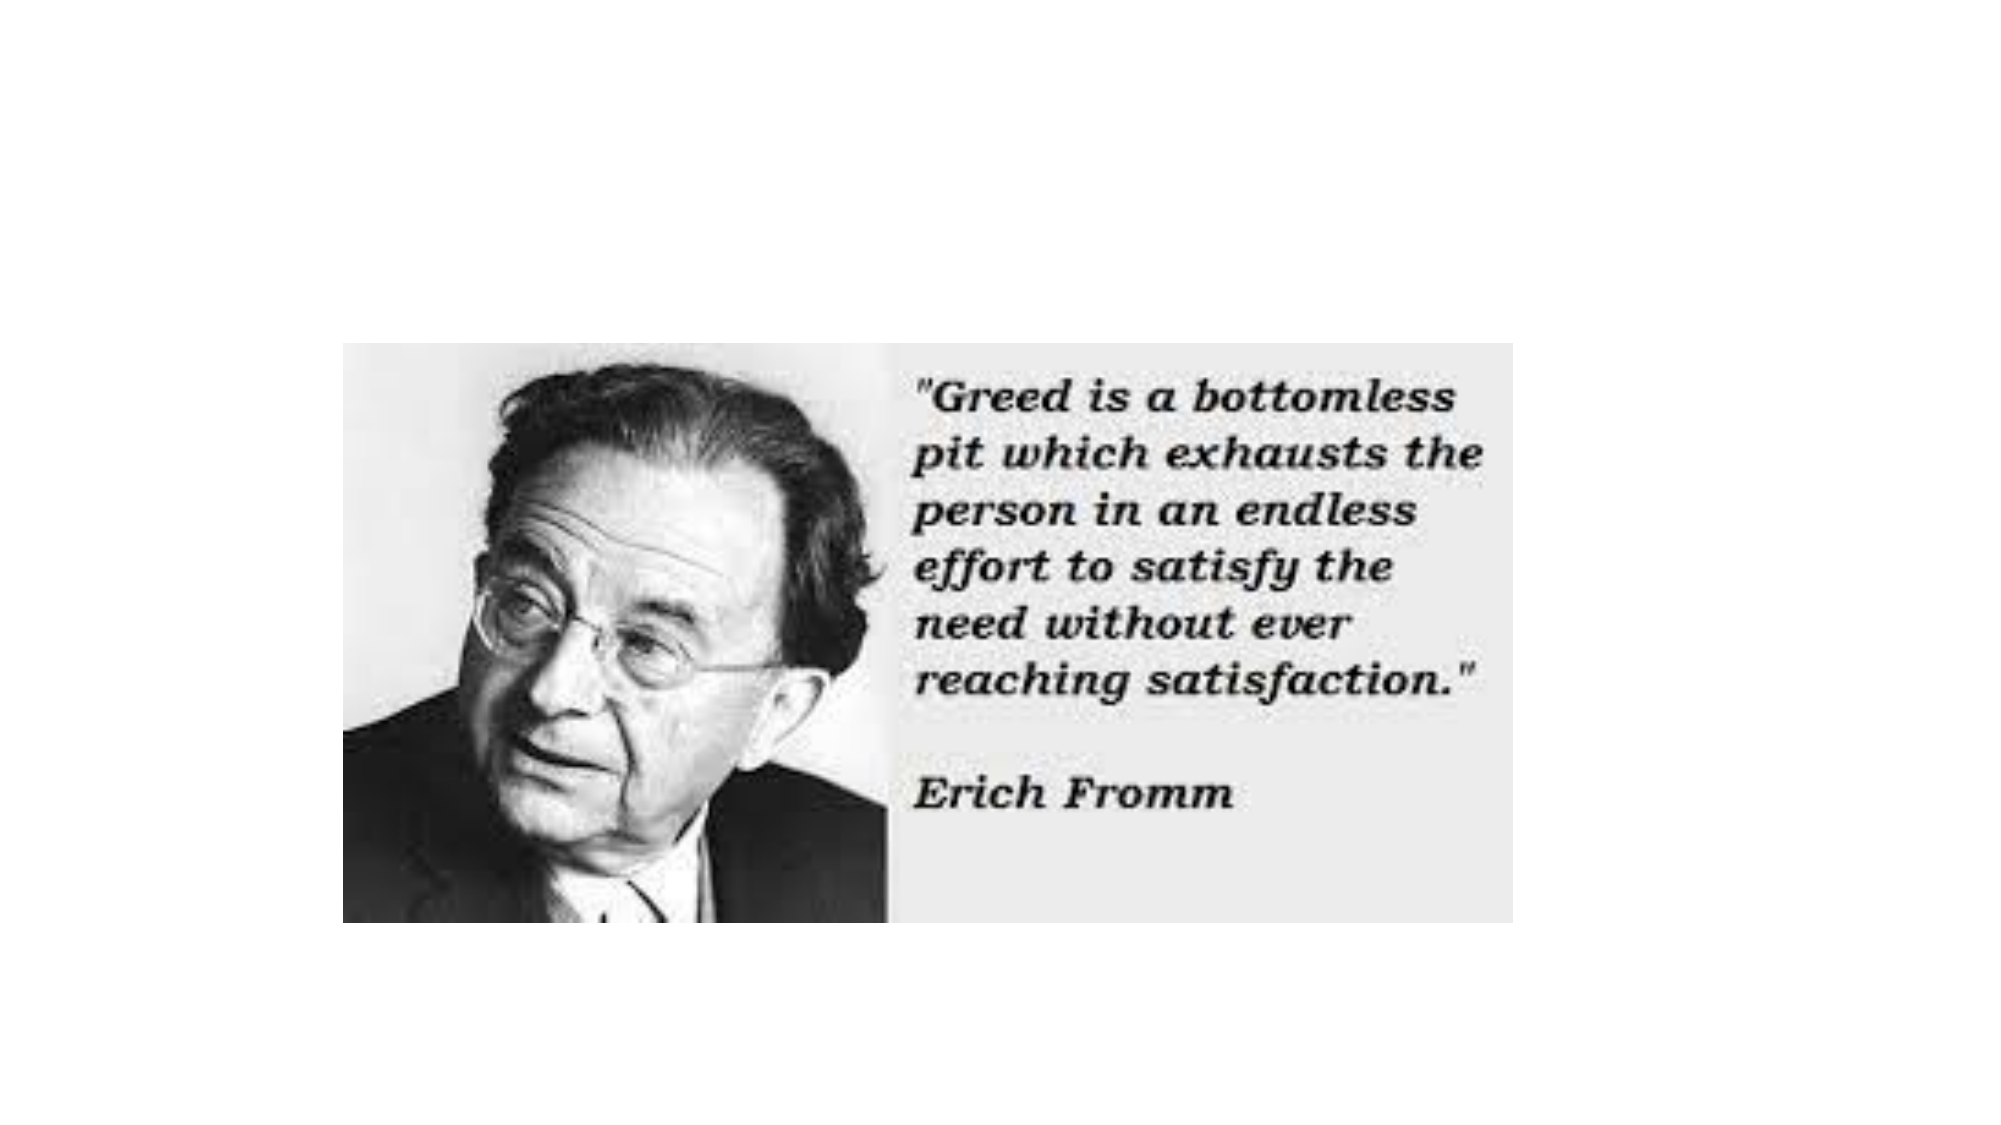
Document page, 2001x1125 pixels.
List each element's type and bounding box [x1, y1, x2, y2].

list [343, 343, 1513, 923]
